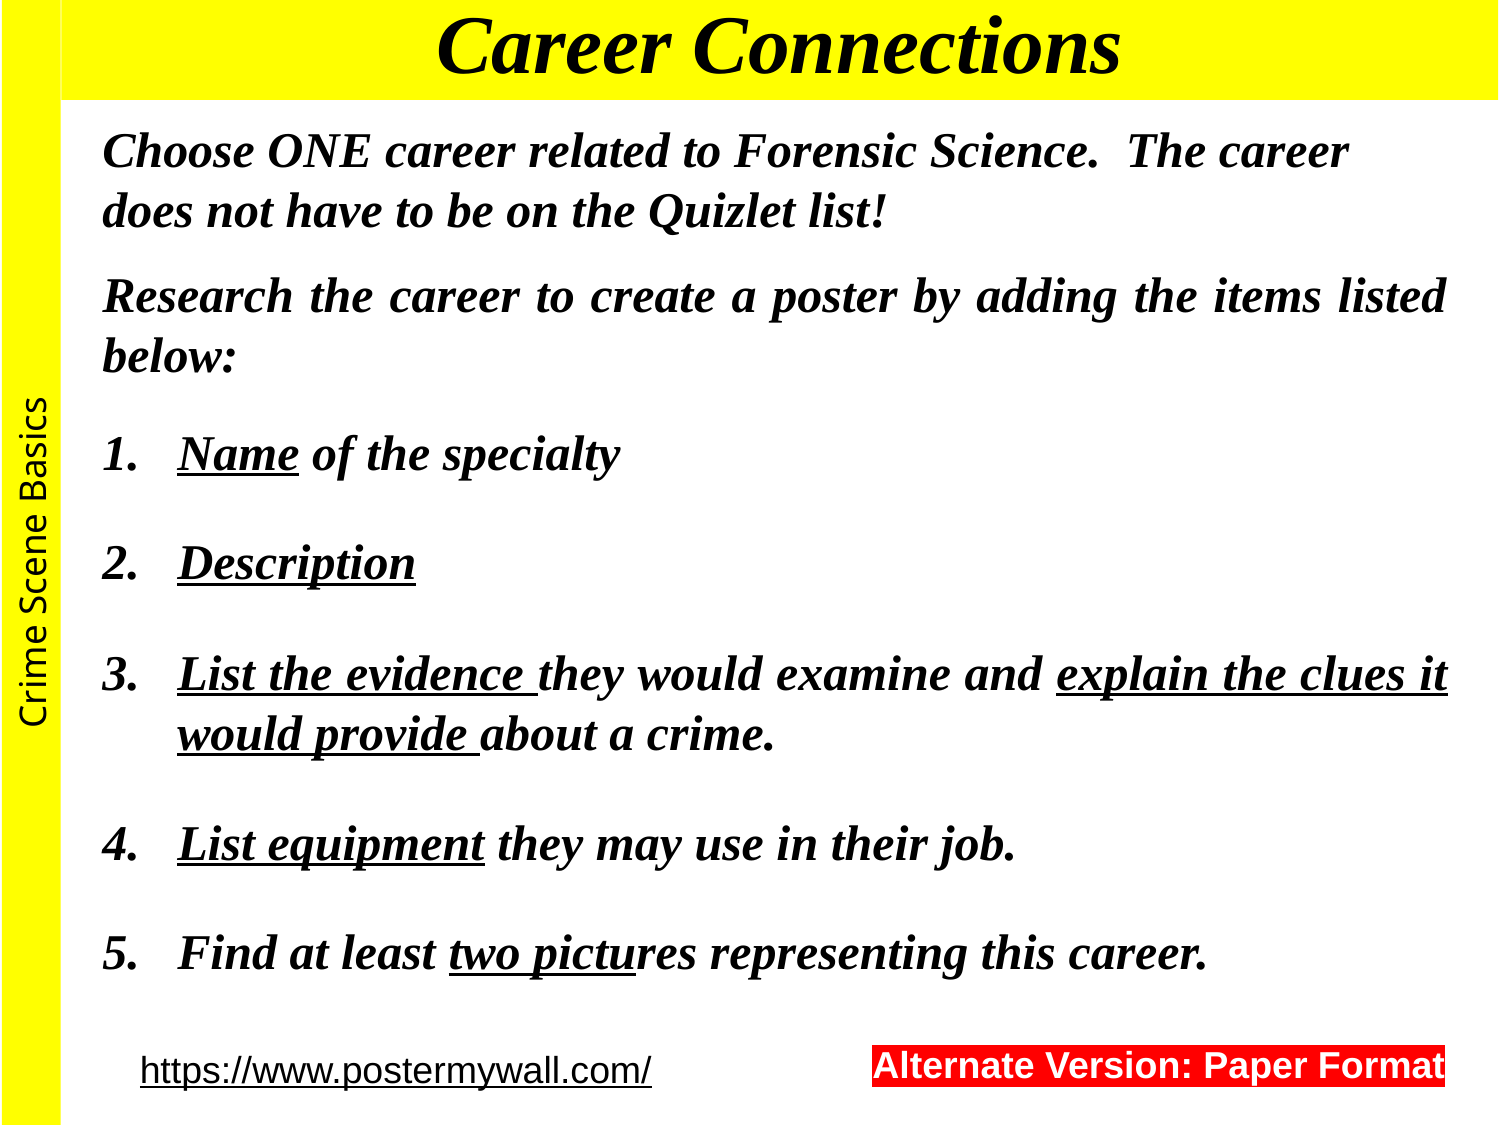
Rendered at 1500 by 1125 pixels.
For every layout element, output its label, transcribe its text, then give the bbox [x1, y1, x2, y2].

text_box Choose ONE career related to Forensic Science. The career does not have to be on the Quizlet list! Research the career to create a poster by adding the items listed below: Name of the specialty Description List the evidence they would examine and explain the clues it would provide about a crime. List equipment they may use in their job. Find at least two pictures representing this career. [87, 110, 1463, 988]
text_box Crime Scene Basics [1, 0, 61, 1125]
text_box Alternate Version: Paper Format [819, 1033, 1499, 1094]
text_box https://www.postermywall.com/ [125, 1038, 952, 1099]
text_box Career Connections [61, 0, 1499, 100]
